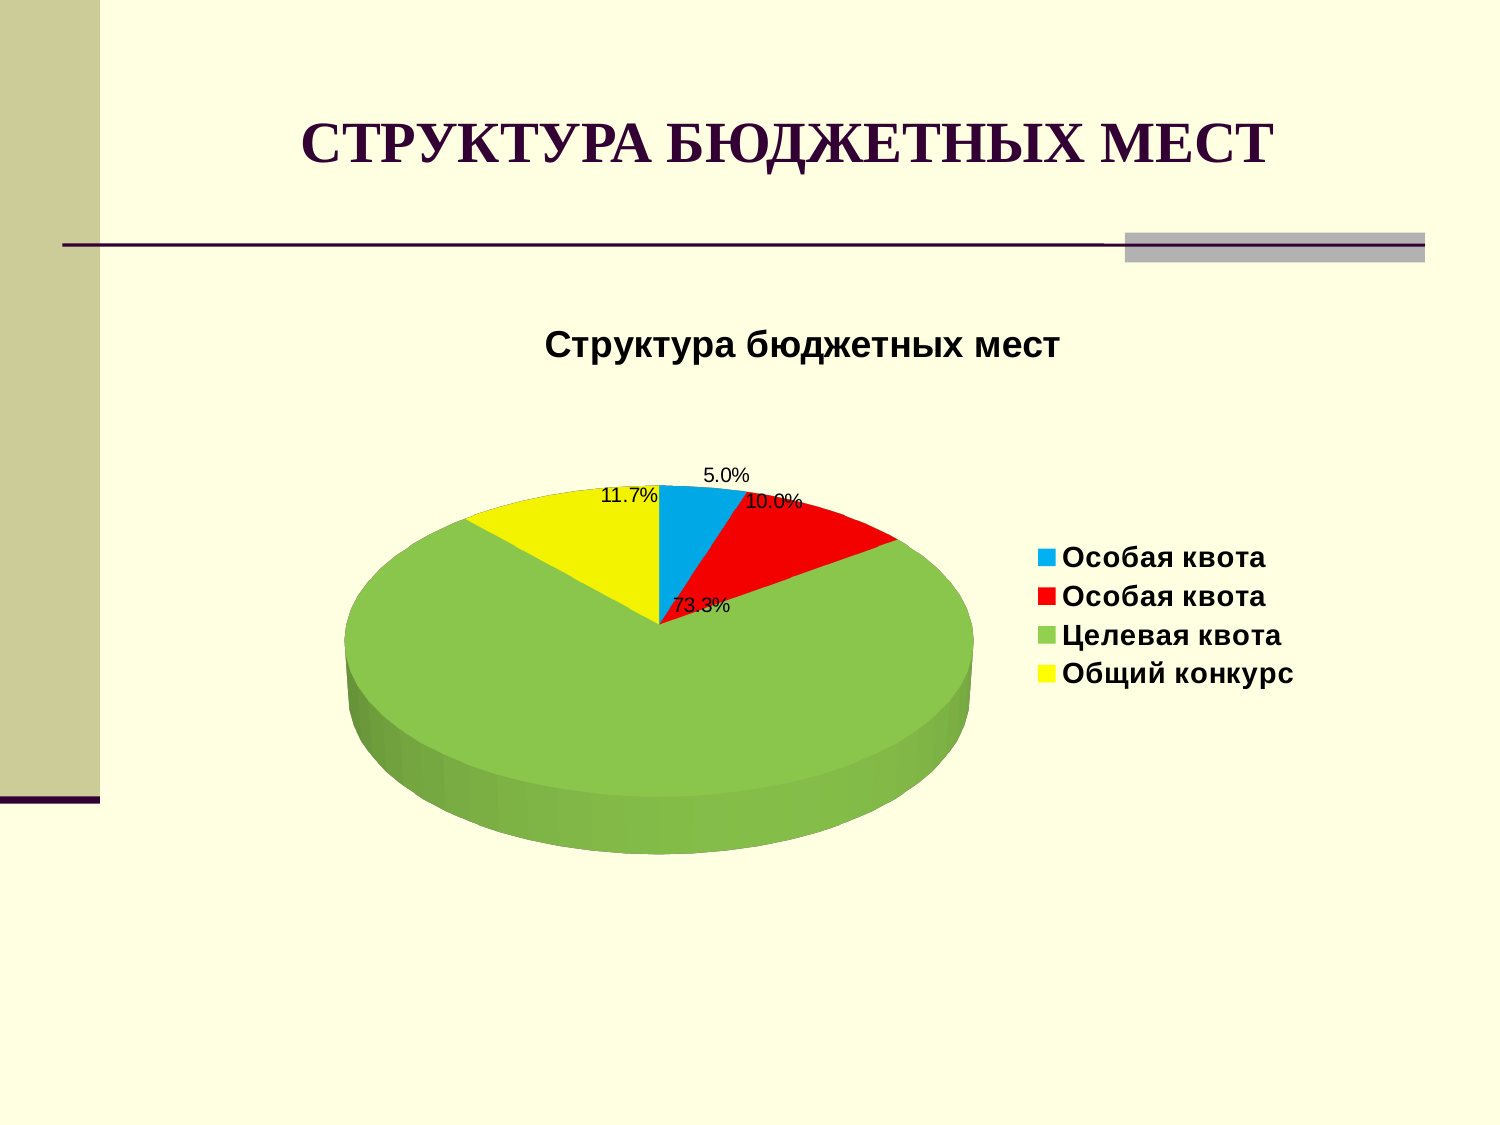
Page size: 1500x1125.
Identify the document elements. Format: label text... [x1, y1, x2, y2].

chart [241, 255, 1329, 941]
title СТРУКТУРА БЮДЖЕТНЫХ МЕСТ [150, 45, 1425, 234]
